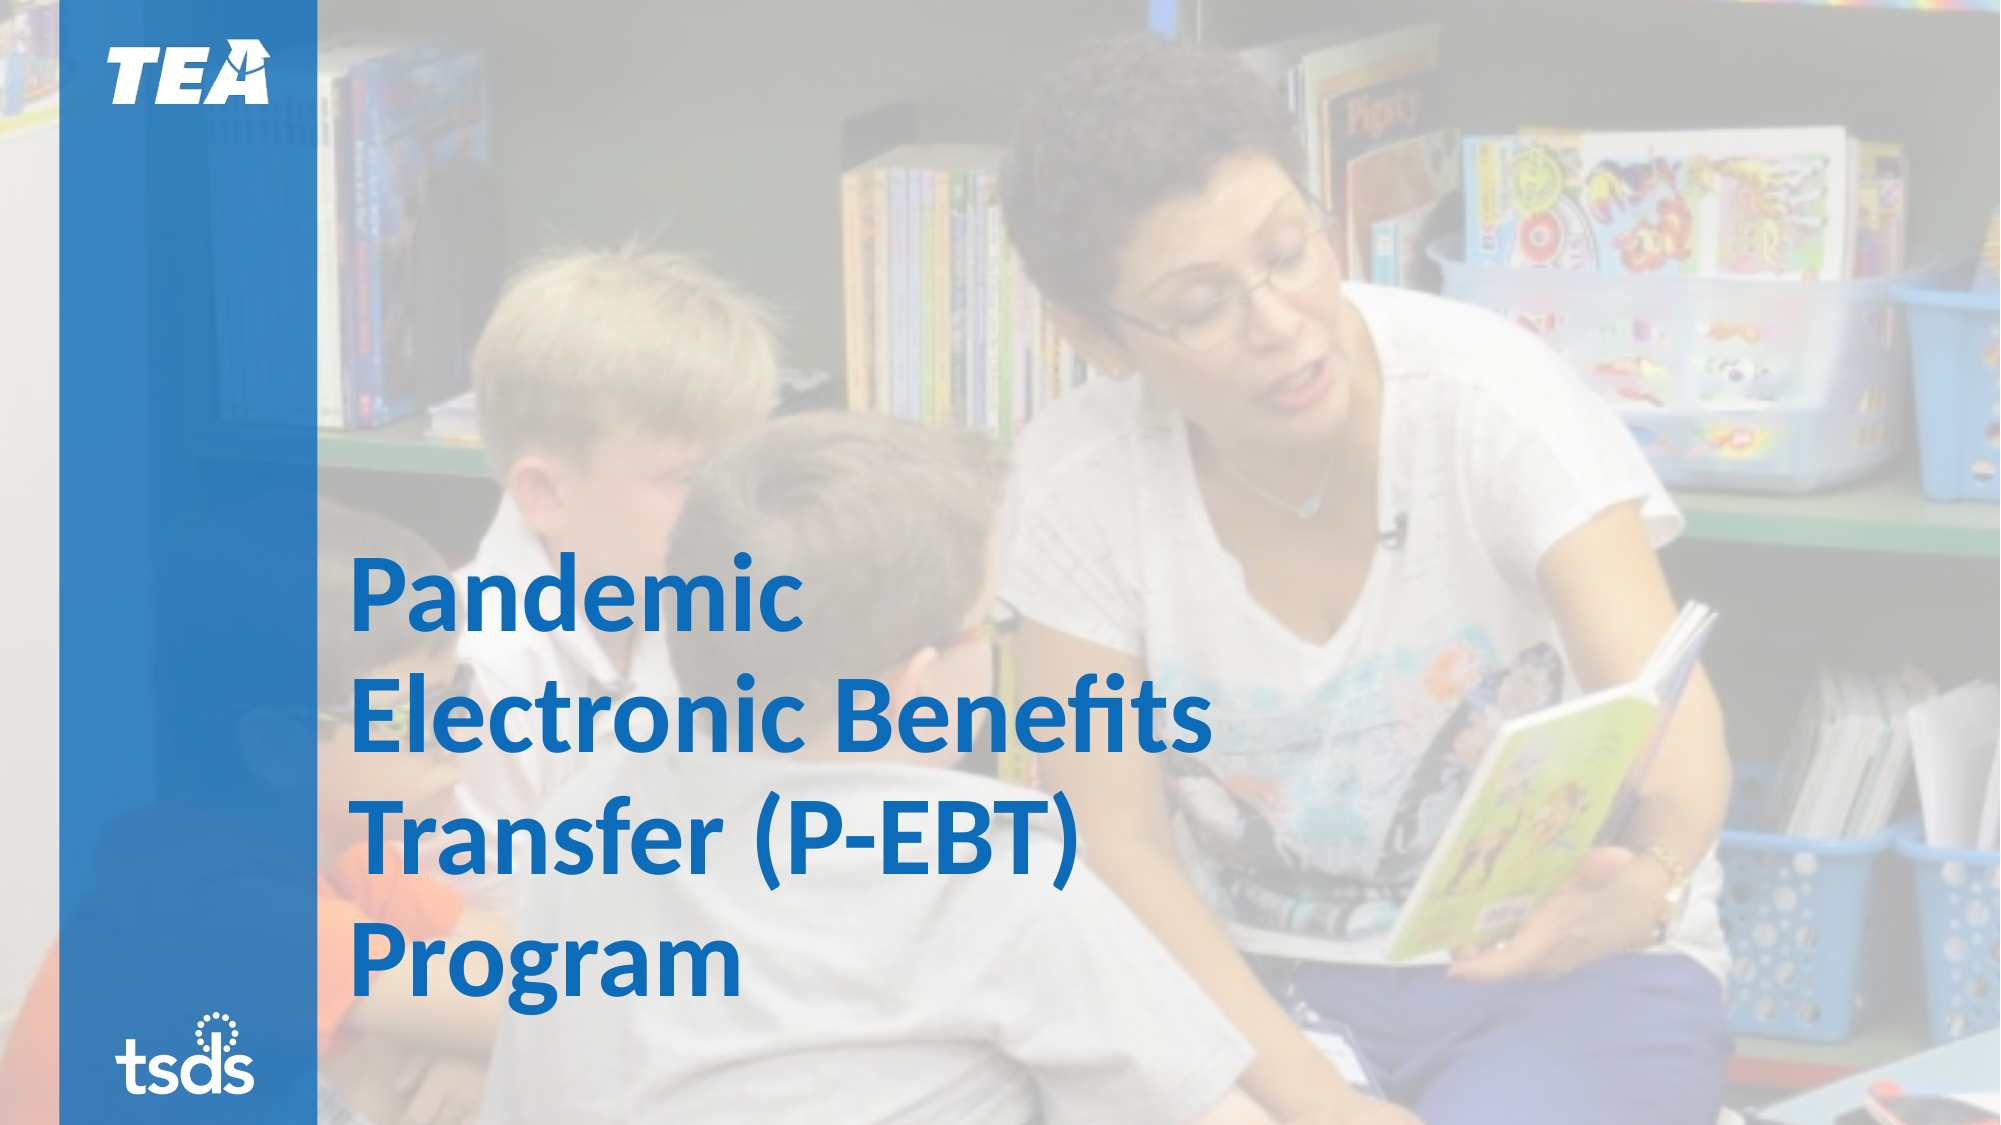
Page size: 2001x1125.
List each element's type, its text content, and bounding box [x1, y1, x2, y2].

picture [106, 38, 270, 104]
title Pandemic Electronic Benefits Transfer (P-EBT) Program [333, 635, 1237, 1028]
picture [115, 1012, 258, 1099]
